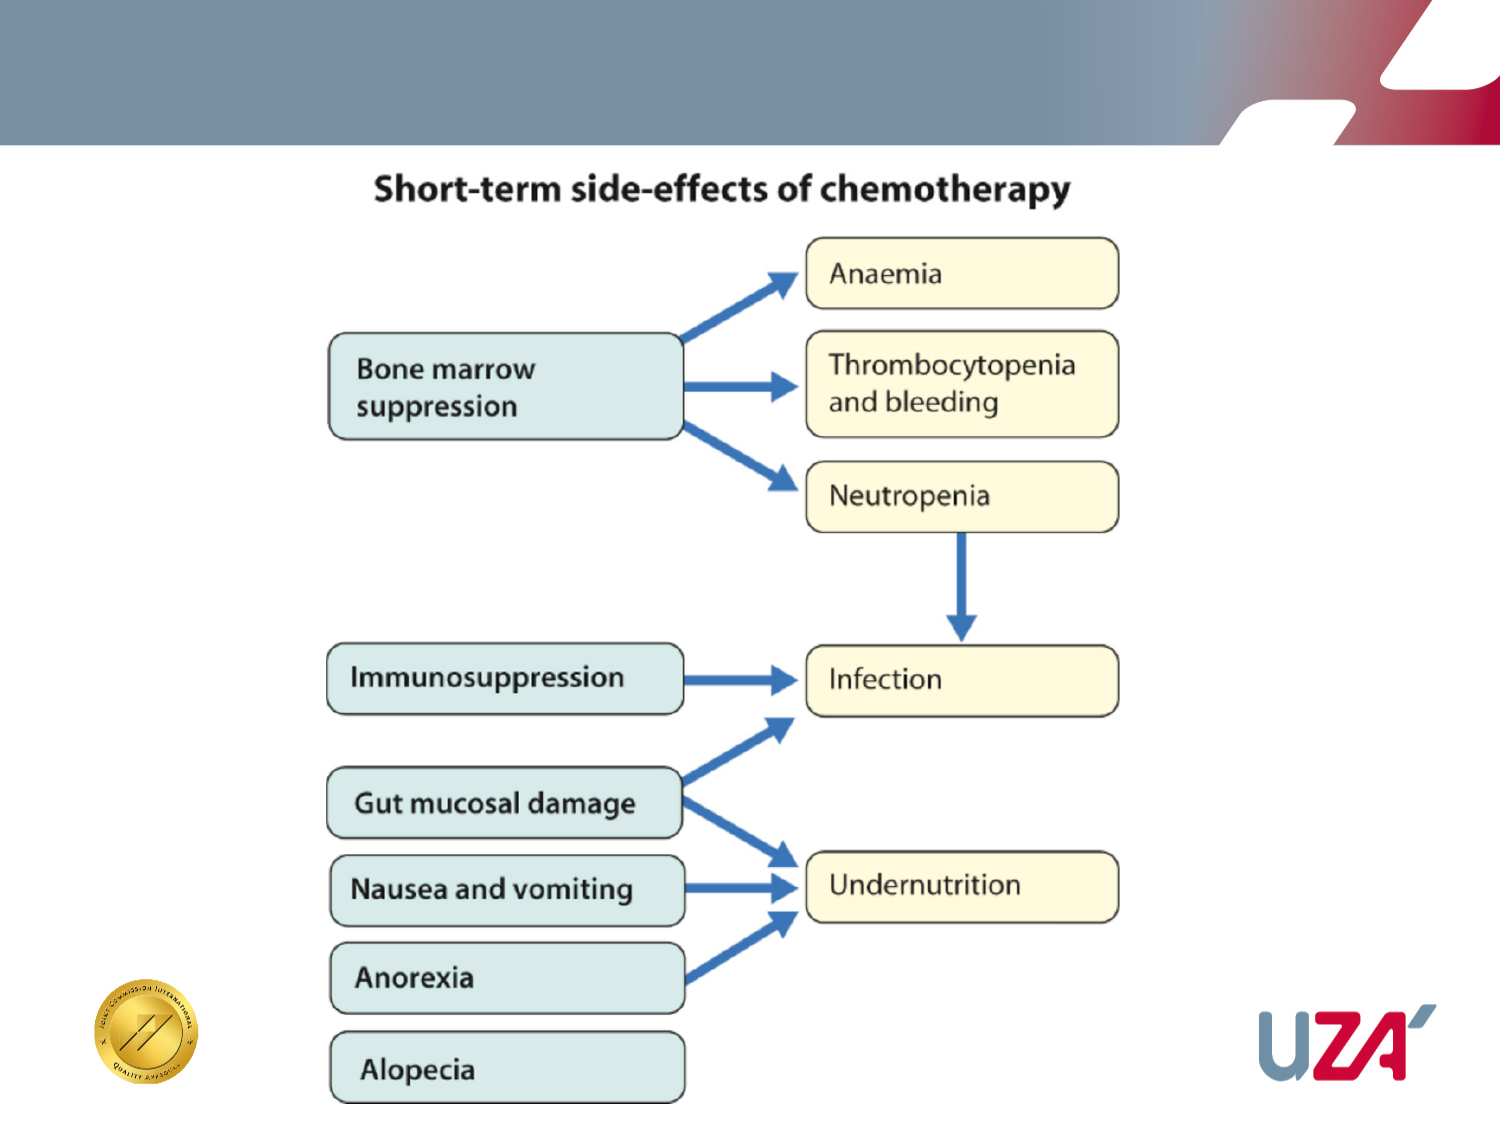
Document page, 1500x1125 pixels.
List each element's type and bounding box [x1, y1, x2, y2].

picture [0, 0, 1500, 1125]
list [300, 160, 1145, 1124]
